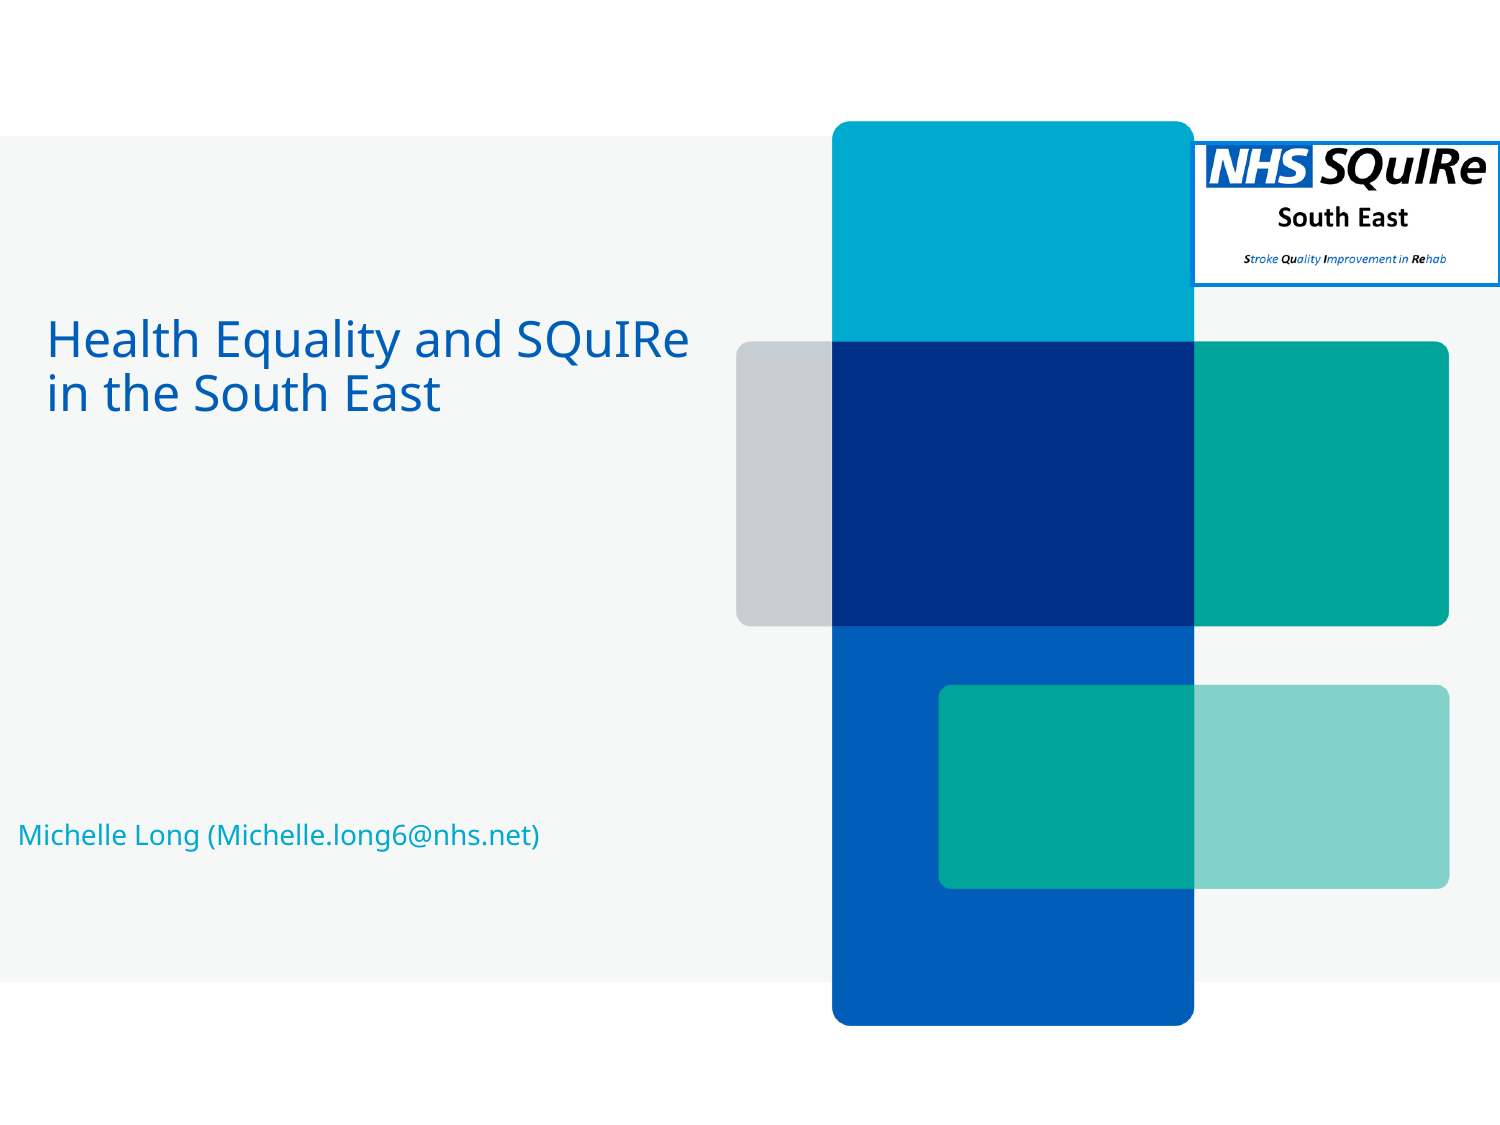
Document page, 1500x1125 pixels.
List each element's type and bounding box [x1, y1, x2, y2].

text_box [286, 78, 1500, 135]
text_box [0, 136, 1500, 983]
text_box [286, 990, 1500, 1063]
